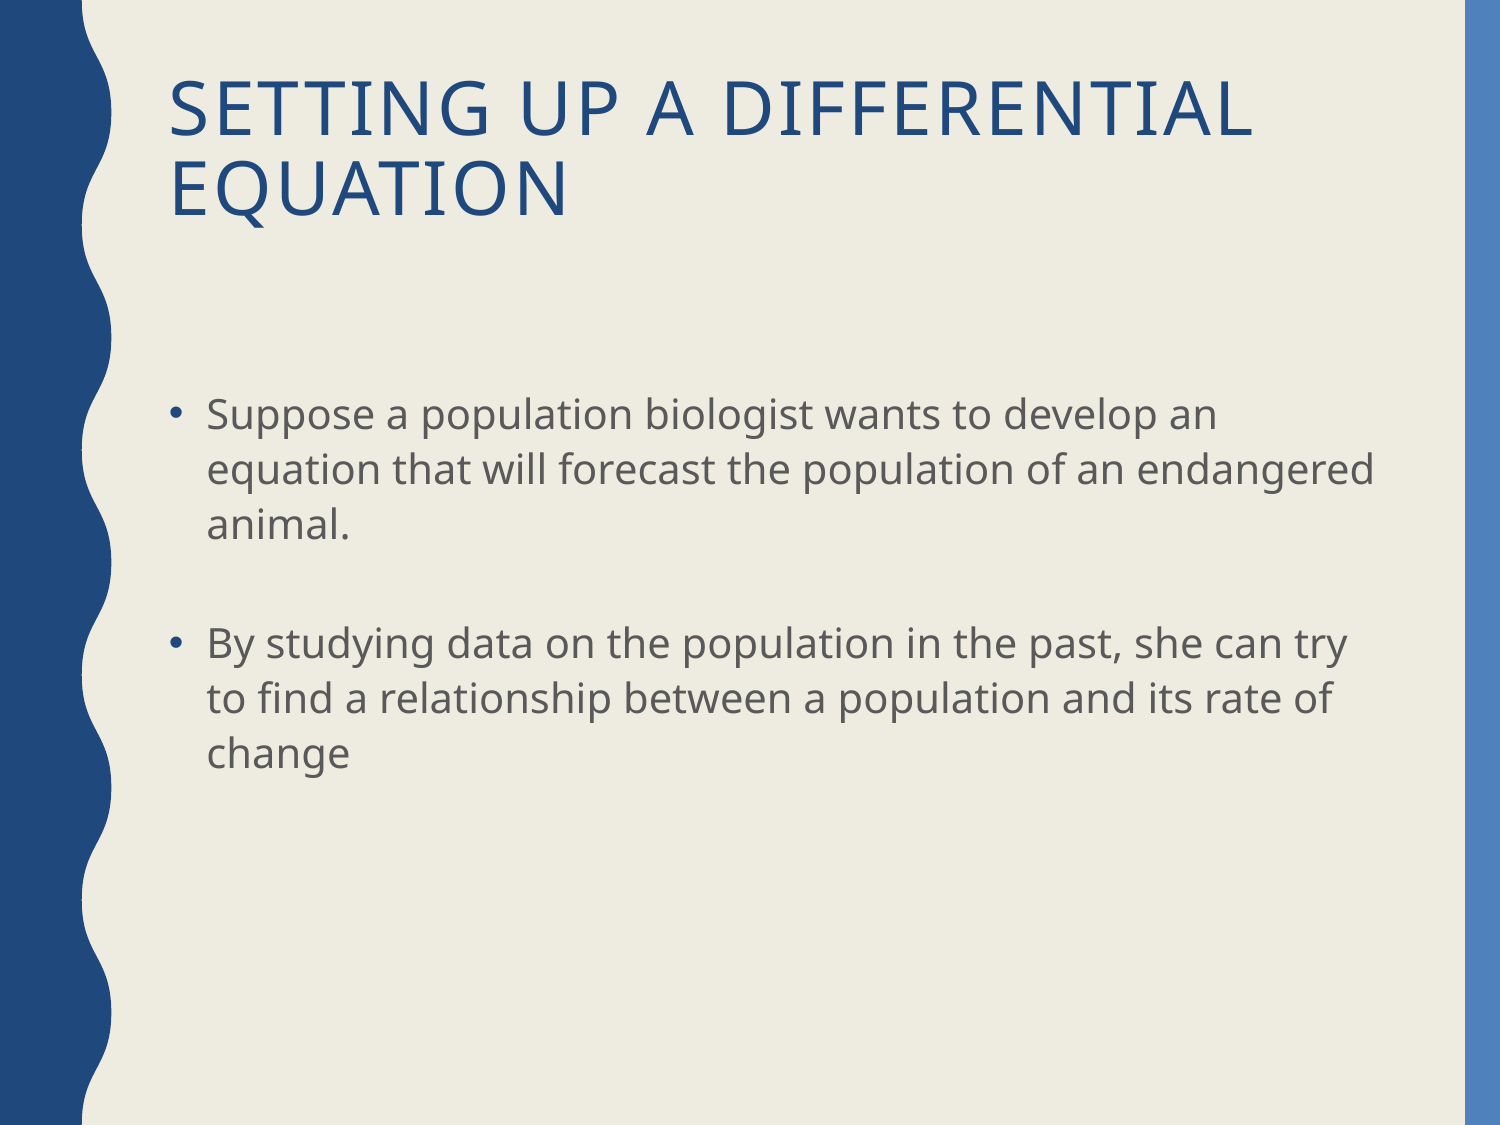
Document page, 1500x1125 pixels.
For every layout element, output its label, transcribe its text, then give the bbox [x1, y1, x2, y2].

list Suppose a population biologist wants to develop an equation that will forecast the population of an endangered animal. By studying data on the population in the past, she can try to find a relationship between a population and its rate of change [154, 375, 1407, 965]
title Setting up a Differential Equation [154, 62, 1407, 308]
